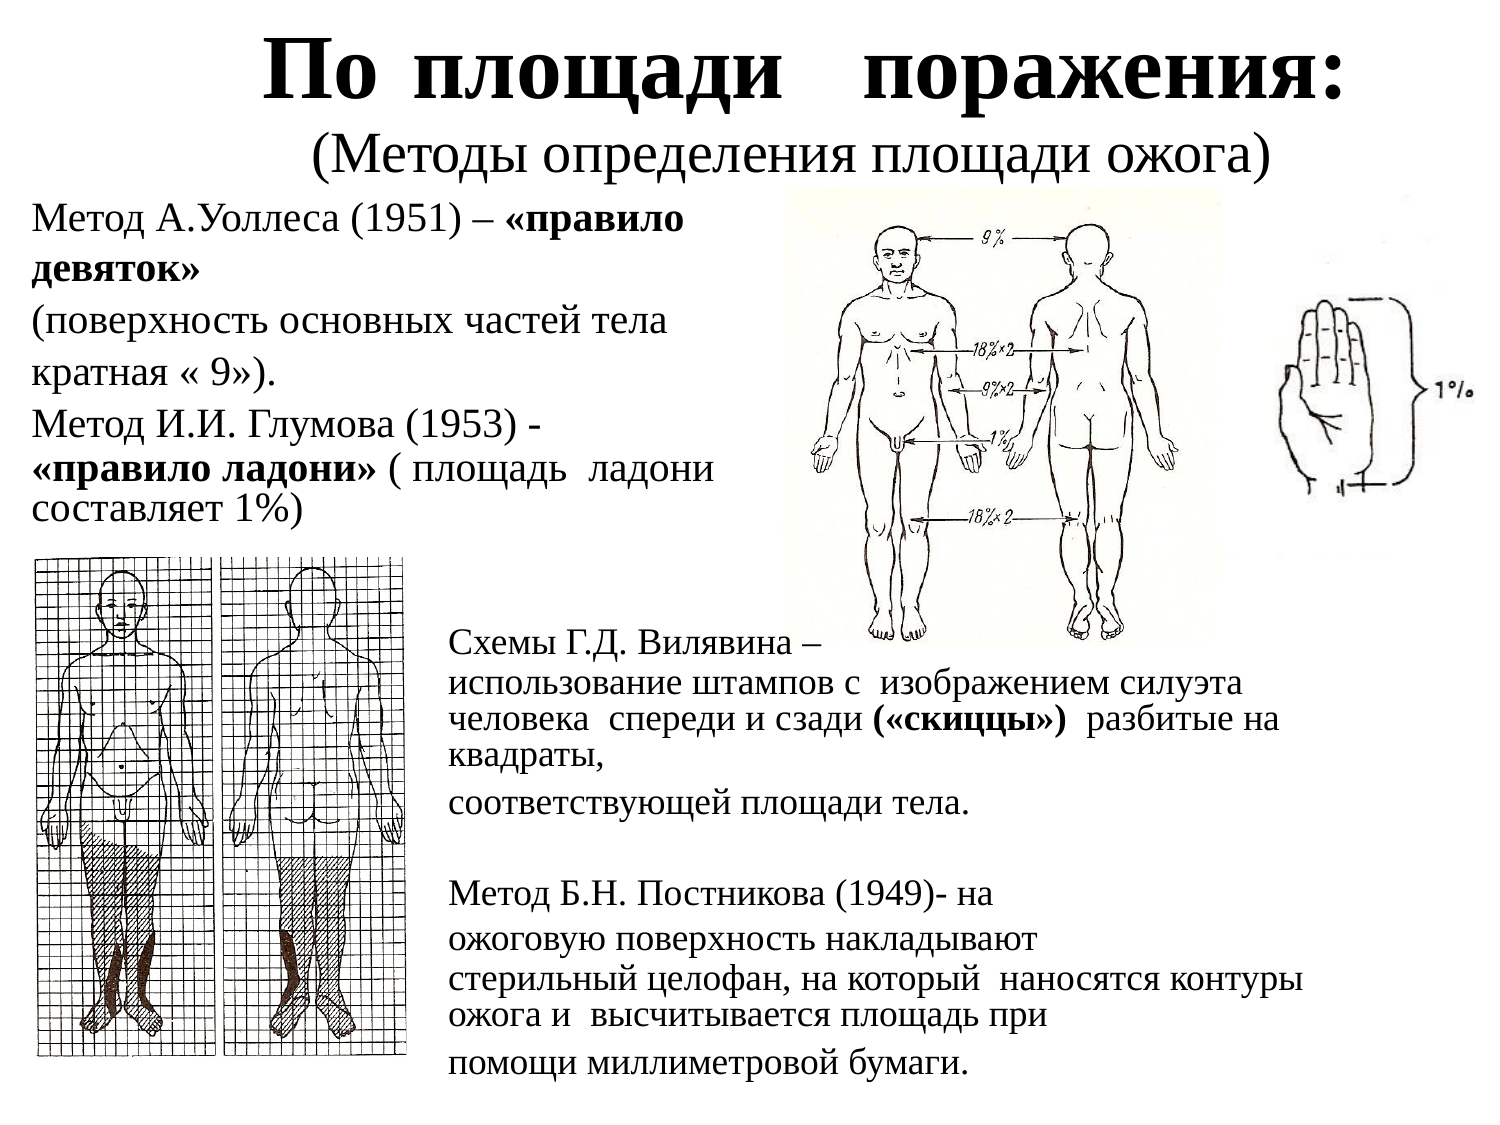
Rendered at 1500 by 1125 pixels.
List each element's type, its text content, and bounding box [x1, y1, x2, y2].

text_box (Методы определения площади ожога) [309, 112, 1379, 185]
text_box [783, 187, 1223, 609]
text_box [1223, 194, 1489, 558]
title По площади поражения: [253, 0, 1356, 157]
text_box [34, 557, 407, 1062]
text_box Метод А.Уоллеса (1951) – «правило девяток» (поверхность основных частей тела кратная « 9»). Метод И.И. Глумова (1953) - «правило ладони» ( площадь ладони составляет 1%) [29, 187, 760, 530]
text_box Схемы Г.Д. Вилявина – использование штампов с изображением силуэта человека спереди и сзади («скиццы») разбитые на квадраты, соответствующей площади тела. Метод Б.Н. Постникова (1949)- на ожоговую поверхность накладывают стерильный целофан, на который наносятся контуры ожога и высчитывается площадь при помощи миллиметровой бумаги. [430, 609, 1459, 1090]
